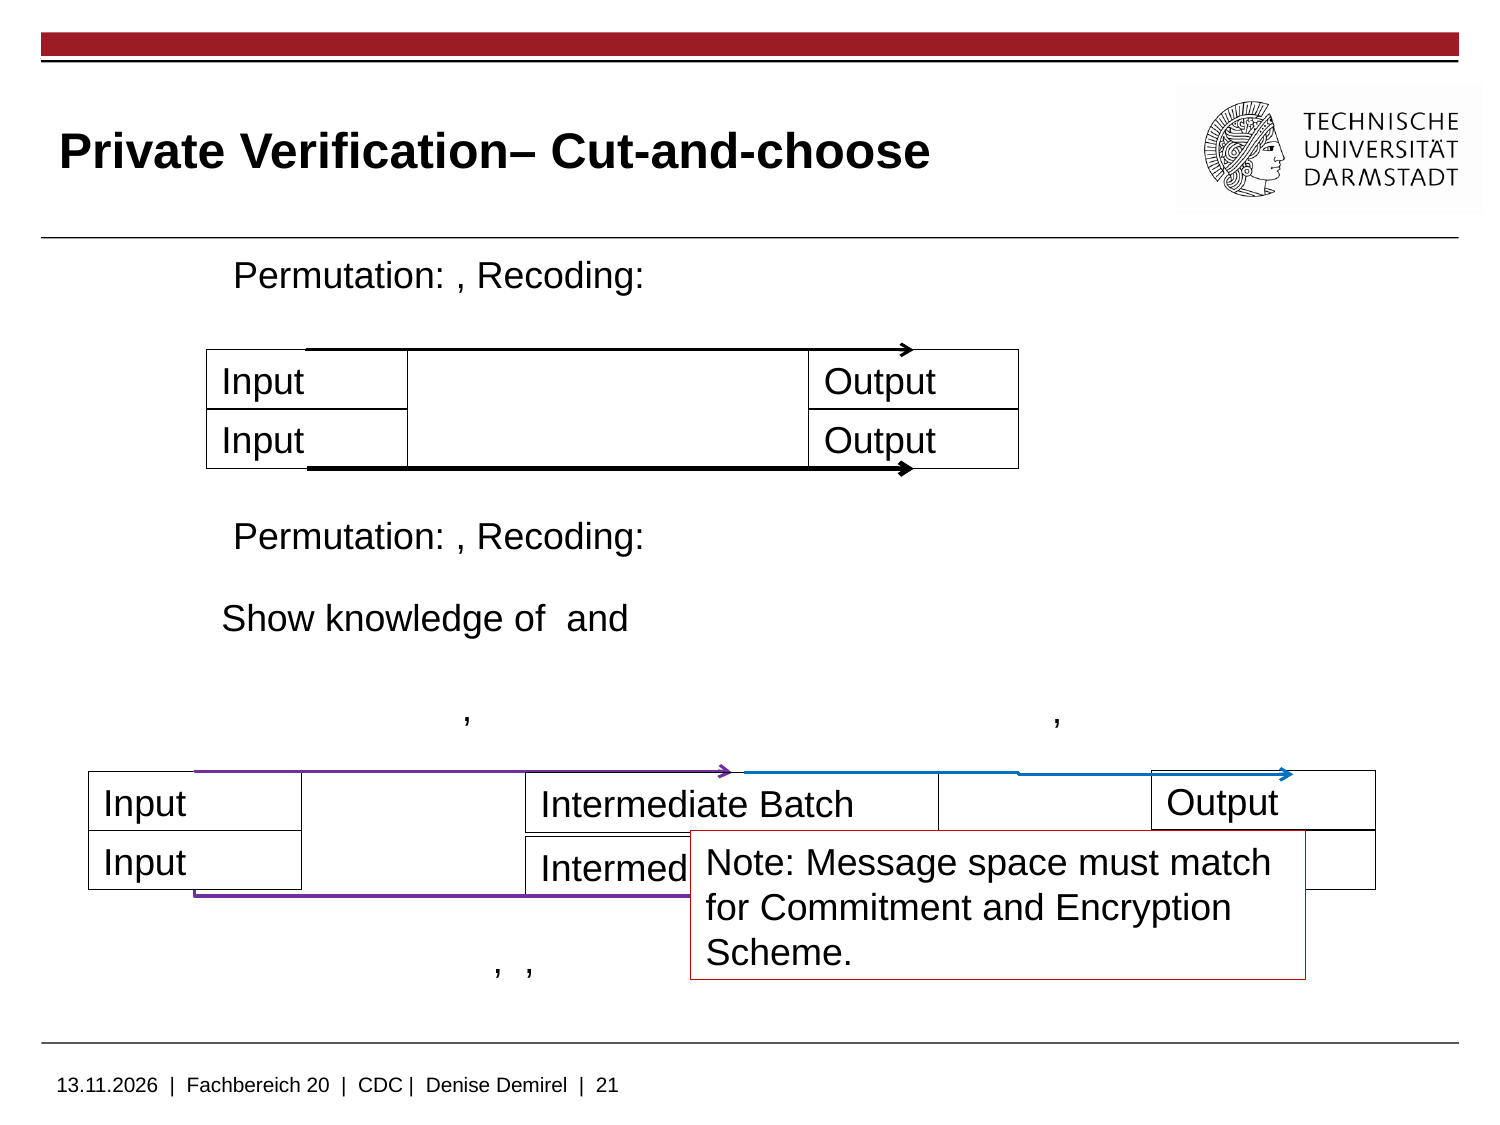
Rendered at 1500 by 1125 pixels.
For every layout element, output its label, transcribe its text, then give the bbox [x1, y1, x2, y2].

title Private Verification– Cut-and-choose [58, 79, 605, 218]
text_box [1012, 632, 1019, 1125]
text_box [460, 624, 467, 1125]
title Private Verification– Cut-and-choose [617, 79, 1149, 218]
text_box Note: Message space must match for Commitment and Encryption Scheme. [690, 830, 1007, 980]
text_box Note: Message space must match for Commitment and Encryption Scheme. [1026, 830, 1306, 980]
picture [1175, 84, 1483, 214]
